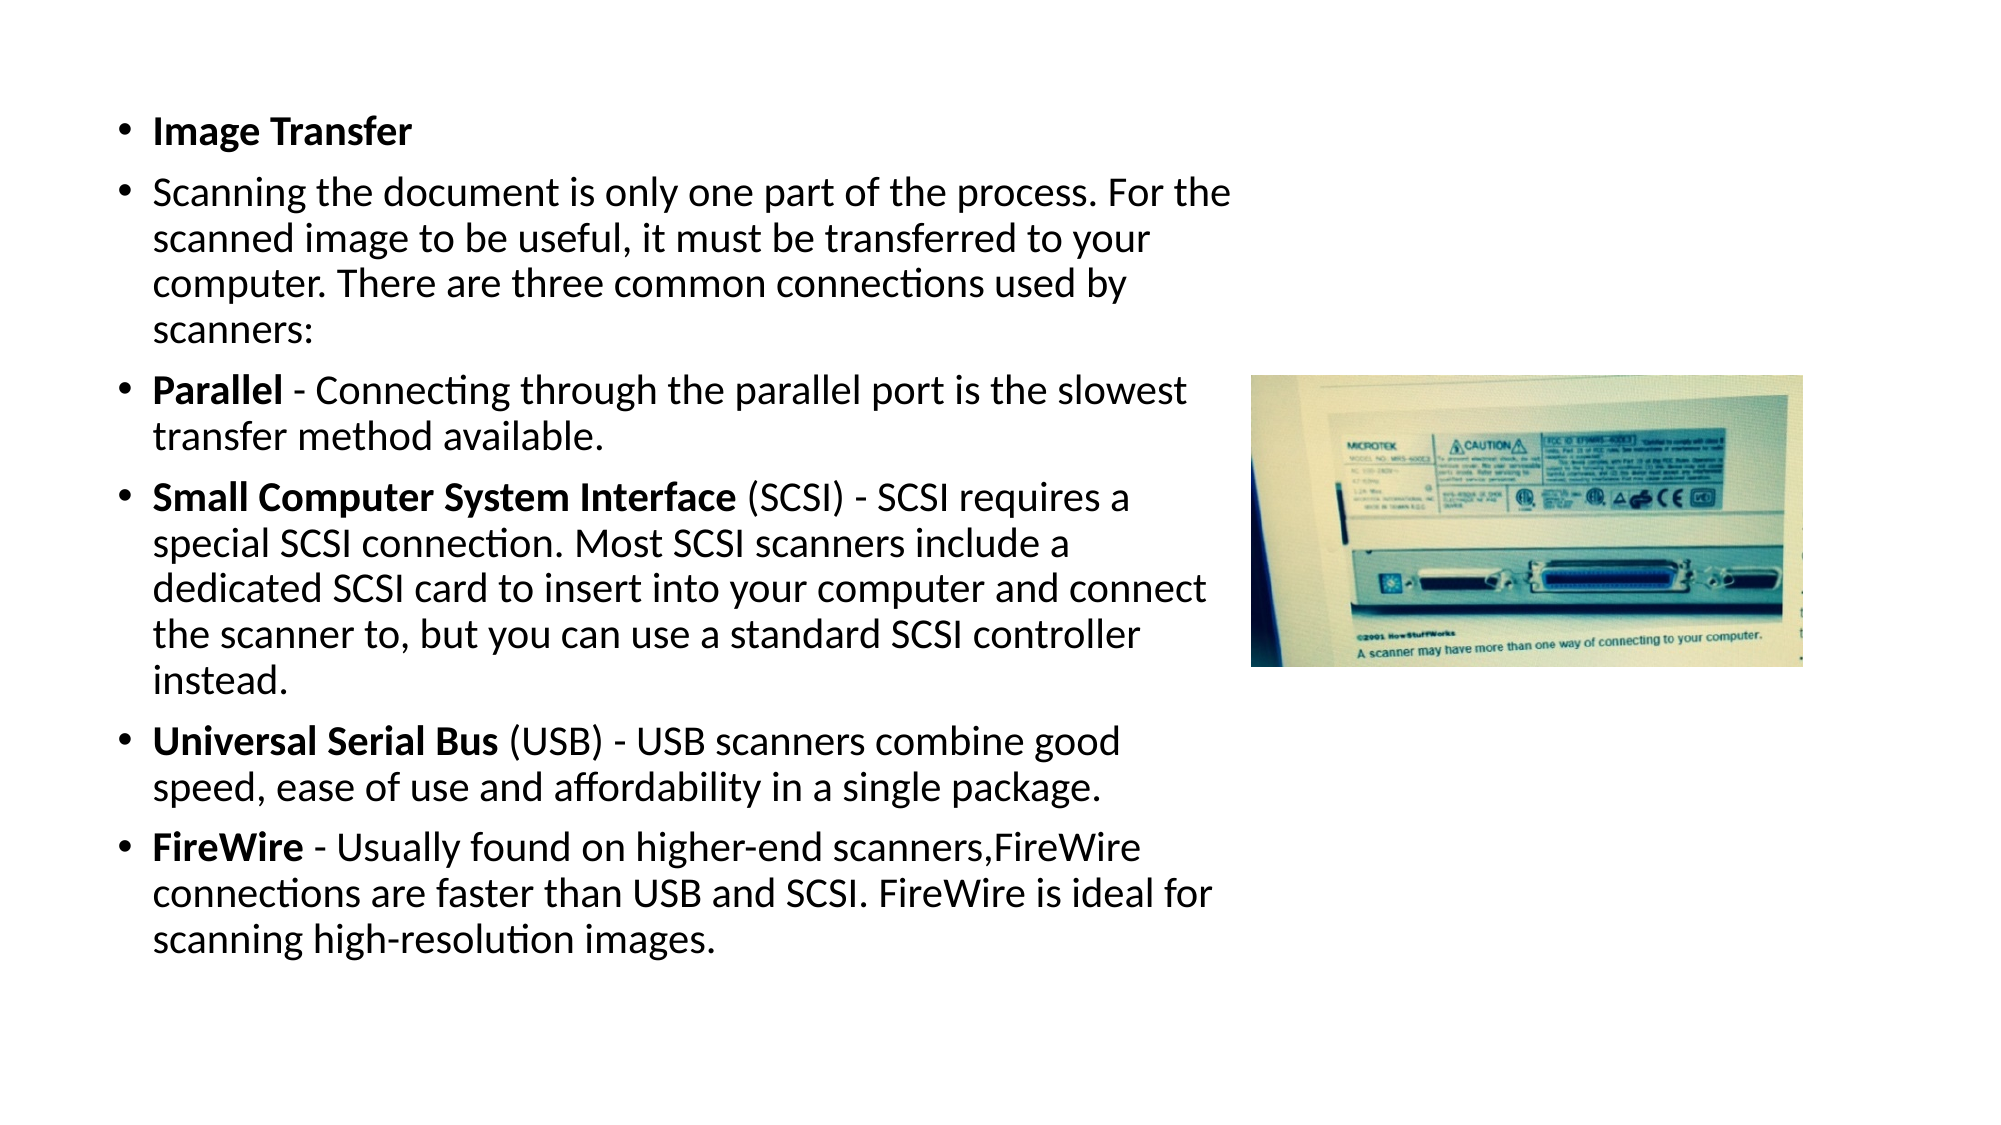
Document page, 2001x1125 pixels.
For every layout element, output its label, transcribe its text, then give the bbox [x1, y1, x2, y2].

picture [1251, 375, 1803, 667]
list Image Transfer Scanning the document is only one part of the process. For the scanned image to be useful, it must be transferred to your computer. There are three common connections used by scanners: Parallel - Connecting through the parallel port is the slowest transfer method available. Small Computer System Interface (SCSI) - SCSI requires a special SCSI connection. Most SCSI scanners include a dedicated SCSI card to insert into your computer and connect the scanner to, but you can use a standard SCSI controller instead. Universal Serial Bus (USB) - USB scanners combine good speed, ease of use and affordability in a single package. FireWire - Usually found on higher-end scanners,FireWire connections are faster than USB and SCSI. FireWire is ideal for scanning high-resolution images. [102, 101, 1252, 977]
